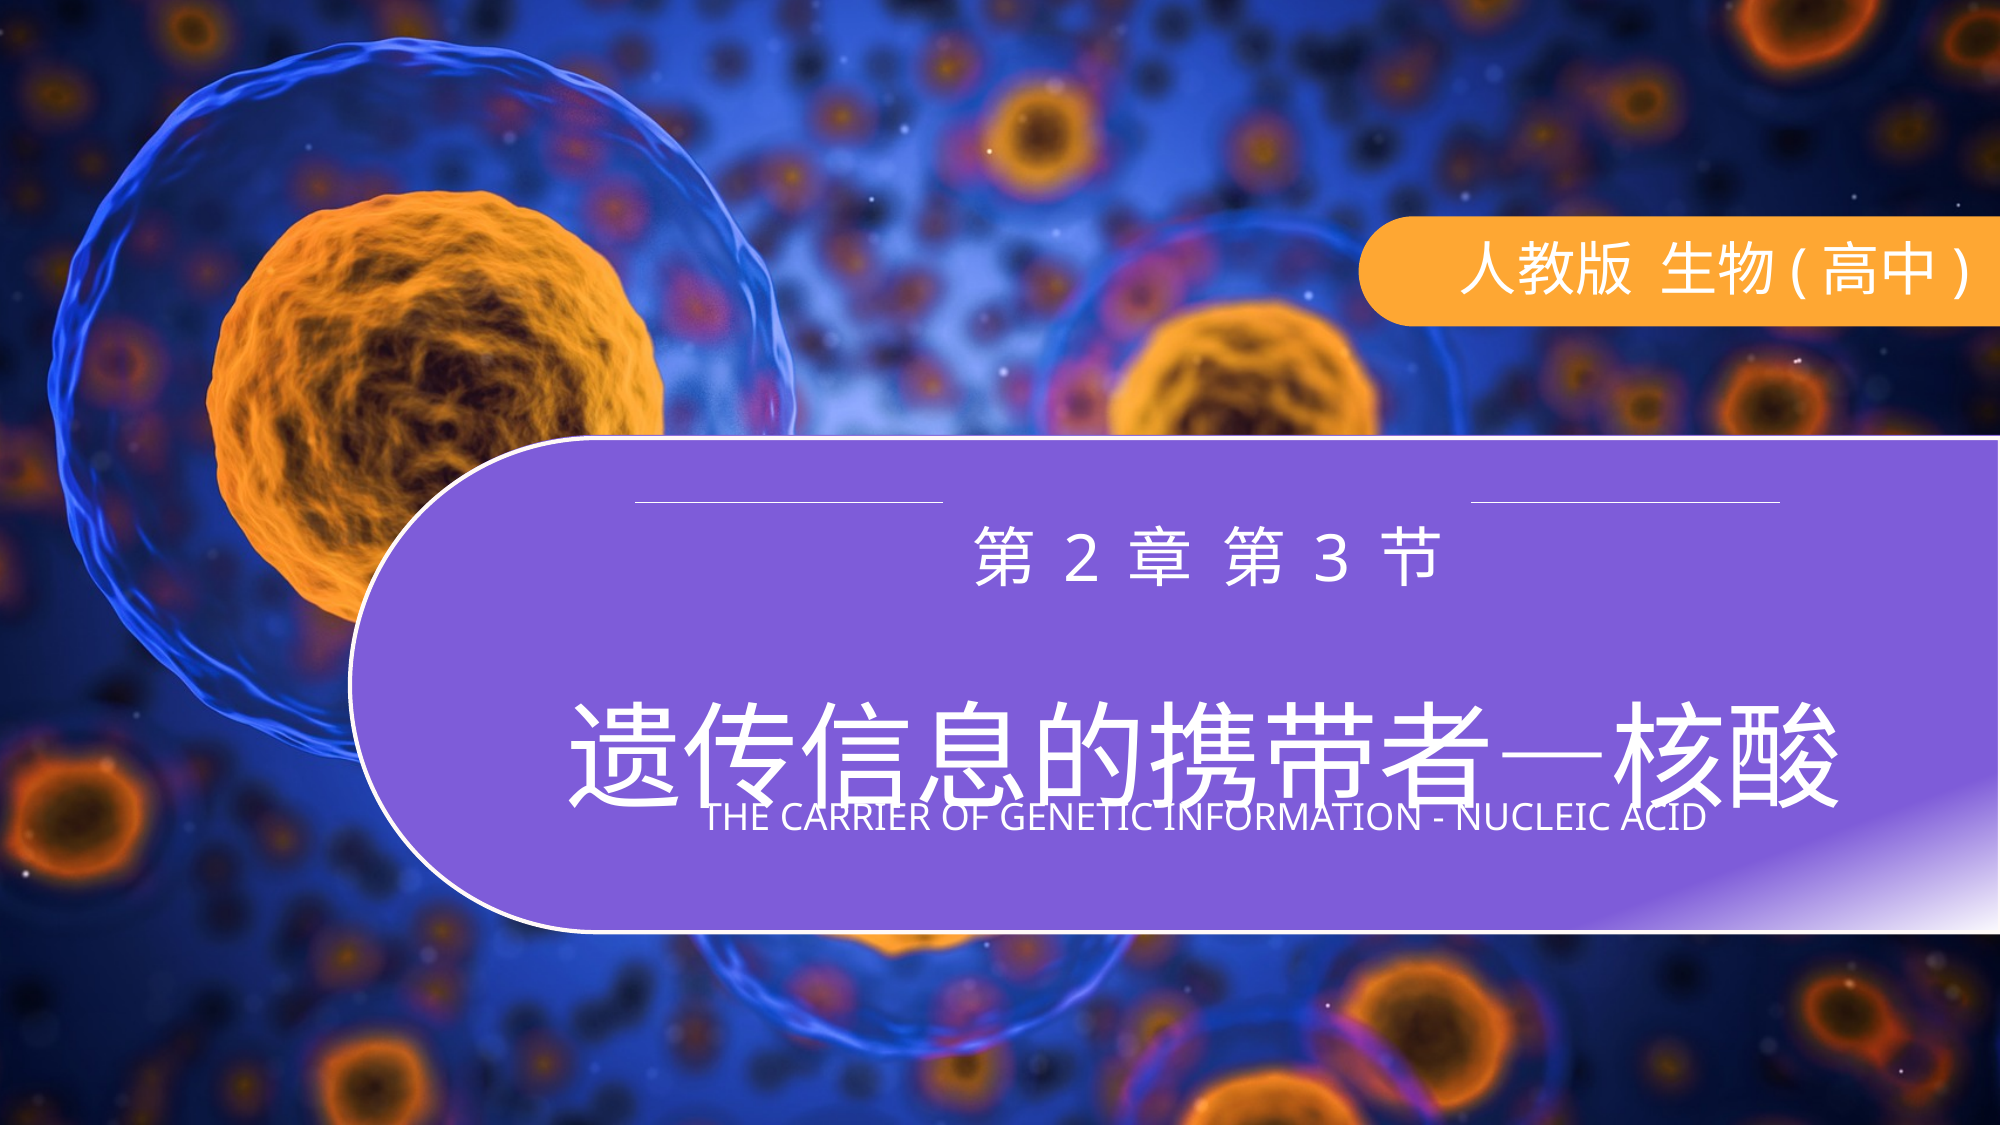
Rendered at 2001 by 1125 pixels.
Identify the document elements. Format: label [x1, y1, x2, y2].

picture [0, 0, 2000, 1125]
text_box [1358, 216, 2000, 327]
text_box [349, 432, 2000, 933]
